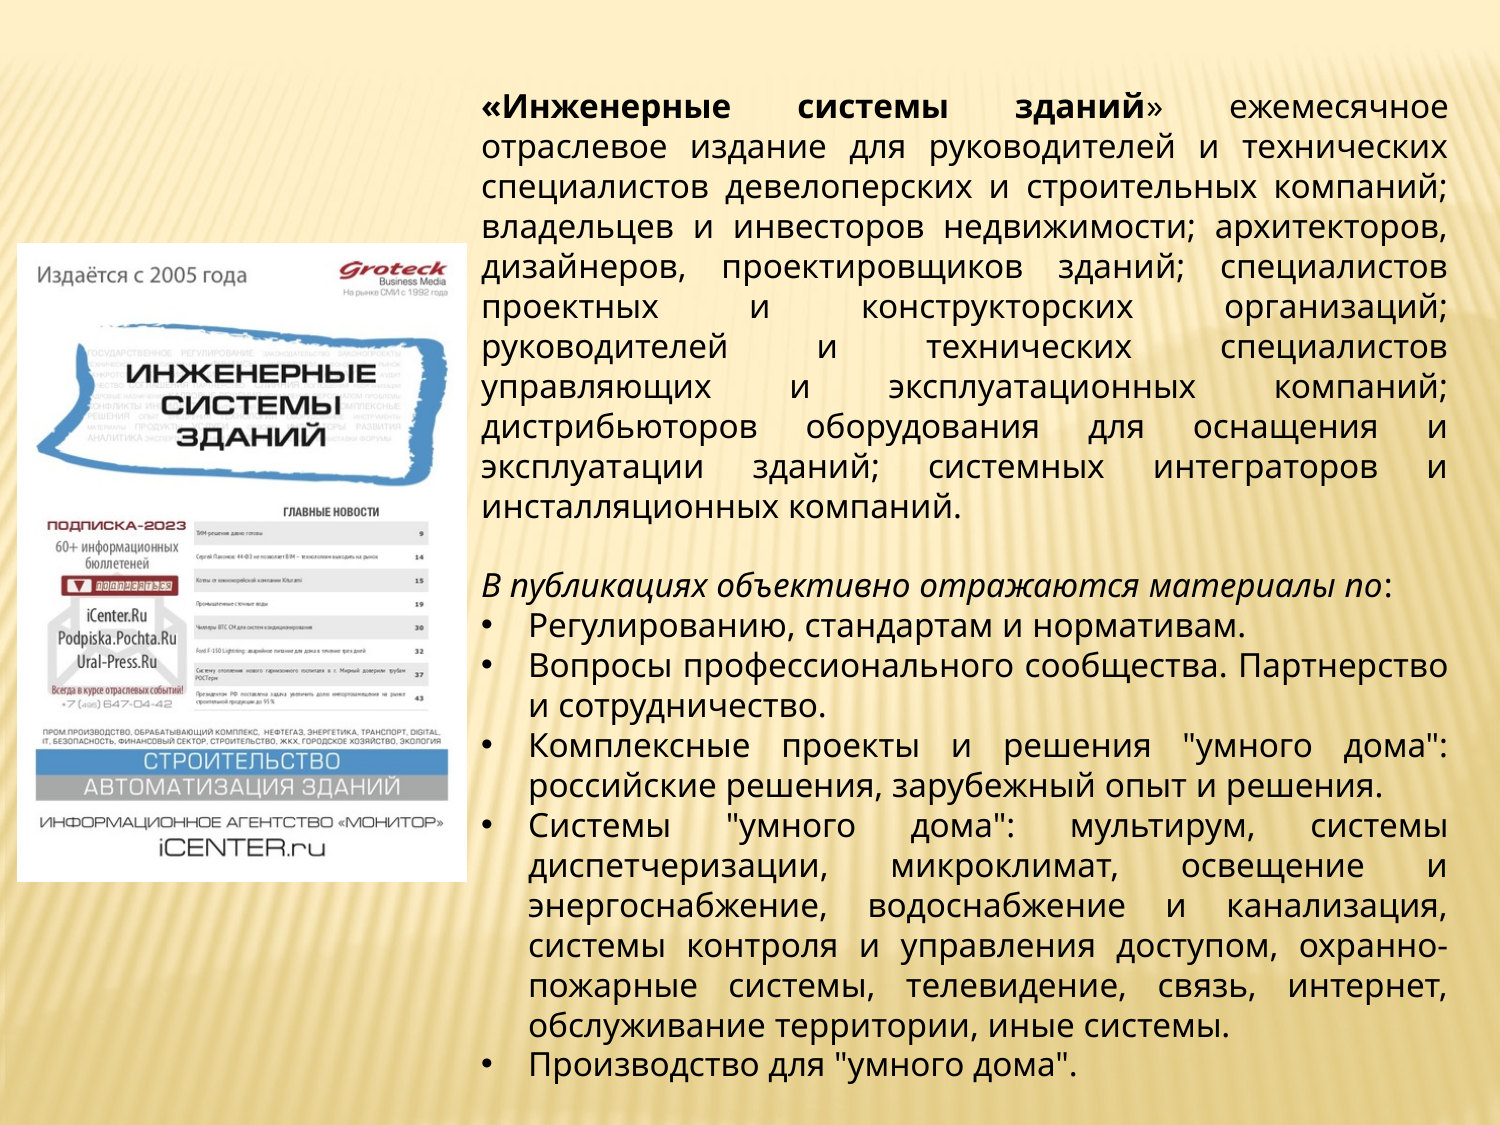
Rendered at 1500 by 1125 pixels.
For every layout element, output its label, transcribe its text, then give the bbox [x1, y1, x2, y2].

text_box «Инженерные системы зданий» ежемесячное отраслевое издание для руководителей и технических специалистов девелоперских и строительных компаний; владельцев и инвесторов недвижимости; архитекторов, дизайнеров, проектировщиков зданий; специалистов проектных и конструкторских организаций; руководителей и технических специалистов управляющих и эксплуатационных компаний; дистрибьюторов оборудования для оснащения и эксплуатации зданий; системных интеграторов и инсталляционных компаний. В публикациях объективно отражаются материалы по: Регулированию, стандартам и нормативам. Вопросы профессионального сообщества. Партнерство и сотрудничество. Комплексные проекты и решения "умного дома": российские решения, зарубежный опыт и решения. Системы "умного дома": мультирум, системы диспетчеризации, микроклимат, освещение и энергоснабжение, водоснабжение и канализация, системы контроля и управления доступом, охранно-пожарные системы, телевидение, связь, интернет, обслуживание территории, иные системы. Производство для "умного дома". [466, 78, 1465, 1091]
picture [17, 243, 467, 882]
